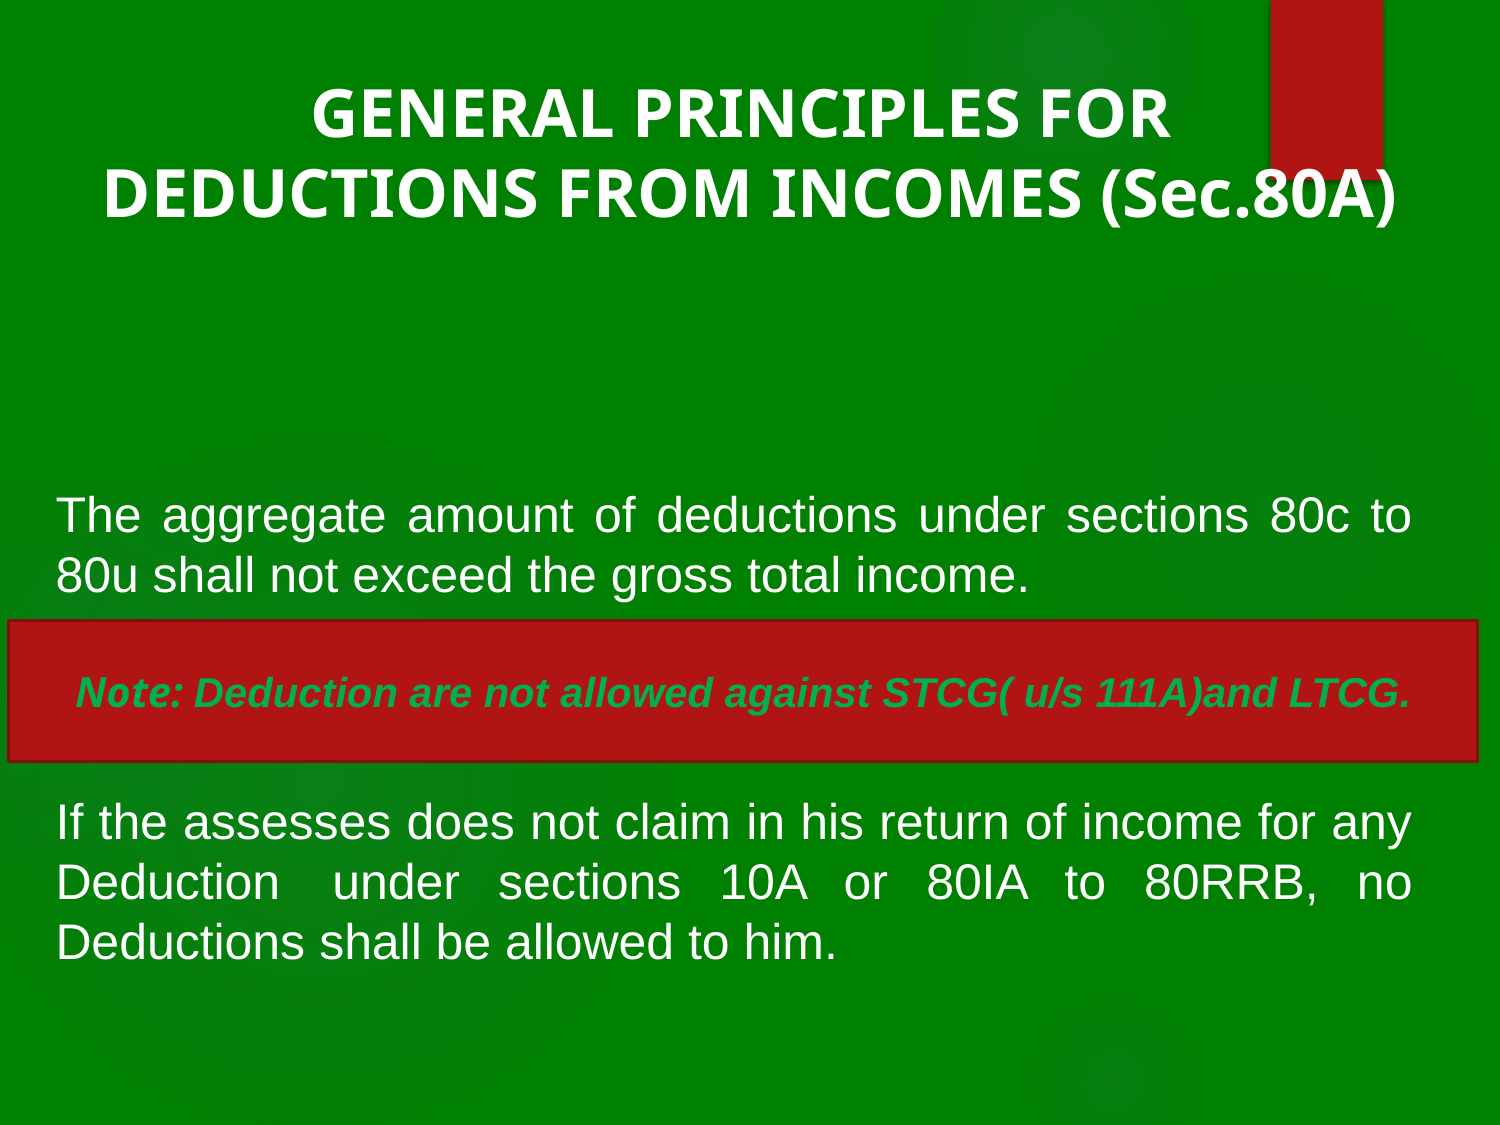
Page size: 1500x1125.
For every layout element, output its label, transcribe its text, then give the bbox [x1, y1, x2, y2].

text_box The aggregate amount of deductions under sections 80c to 80u shall not exceed the gross total income. If the assesses does not claim in his return of income for any Deduction under sections 10A or 80IA to 80RRB, no Deductions shall be allowed to him. [40, 404, 1429, 619]
text_box The aggregate amount of deductions under sections 80c to 80u shall not exceed the gross total income. If the assesses does not claim in his return of income for any Deduction under sections 10A or 80IA to 80RRB, no Deductions shall be allowed to him. [40, 763, 1429, 977]
text_box GENERAL PRINCIPLES FOR DEDUCTIONS FROM INCOMES (Sec.80A) [68, 63, 1432, 319]
text_box Note: Deduction are not allowed against STCG( u/s 111A)and LTCG. [7, 619, 1479, 763]
